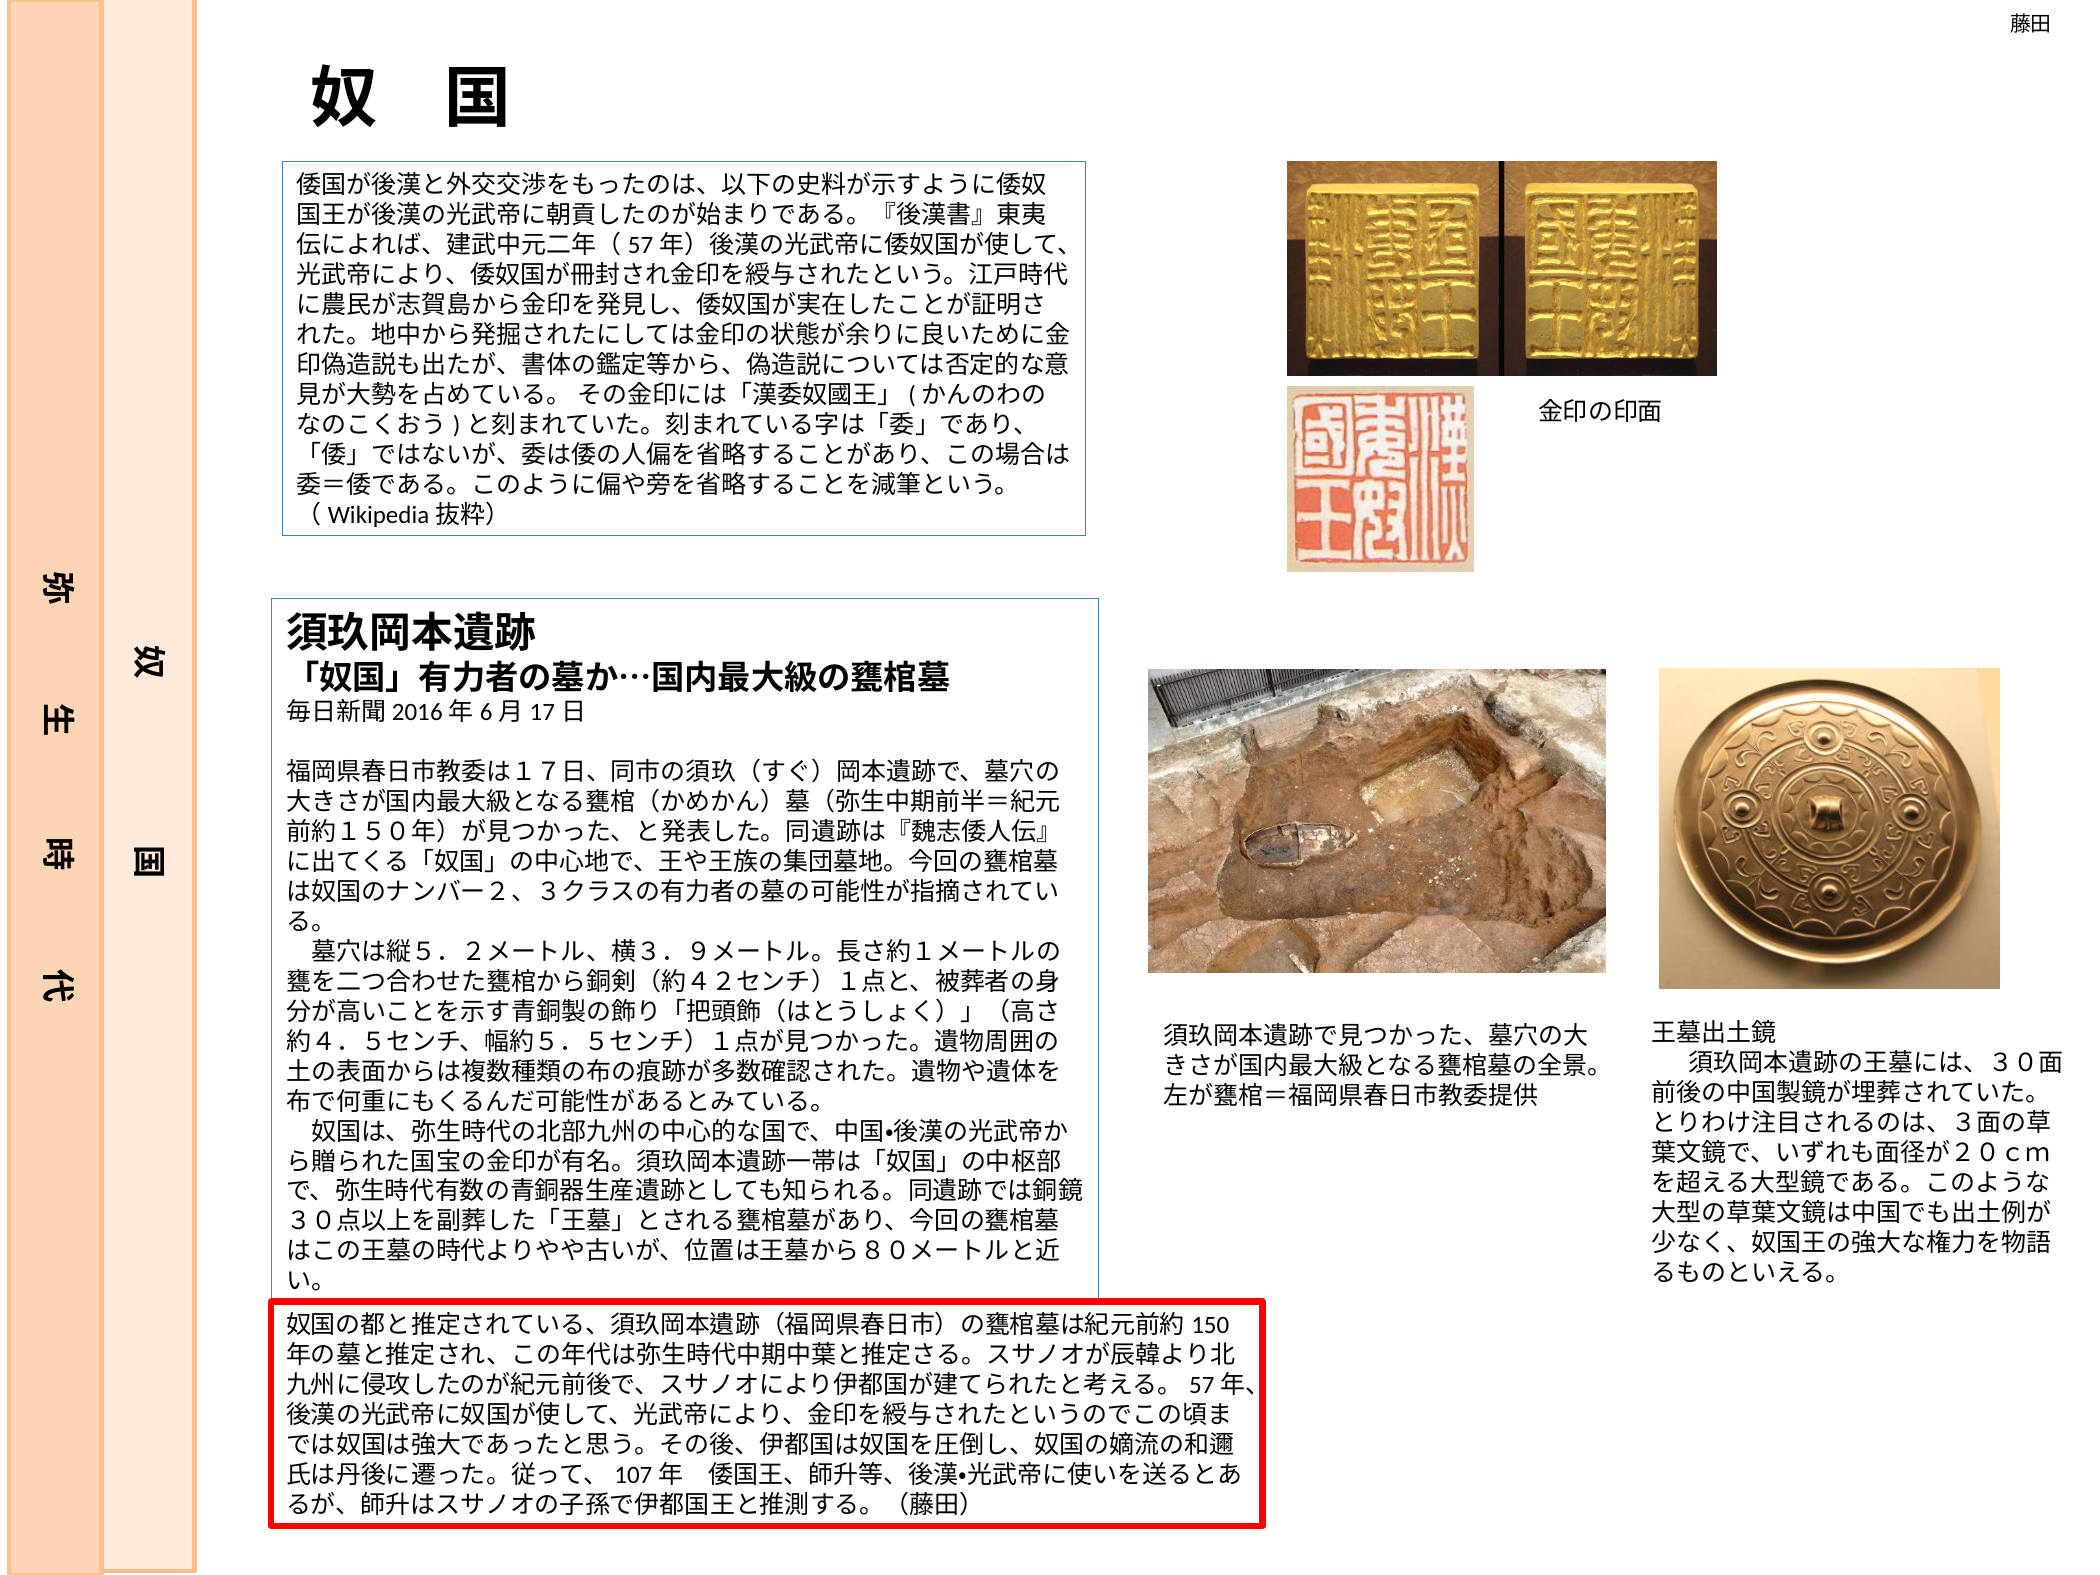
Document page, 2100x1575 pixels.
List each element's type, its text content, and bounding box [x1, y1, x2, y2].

text_box 金印の印面 [1523, 388, 1679, 434]
text_box 弥 生 時 代 [16, 556, 87, 903]
picture [1287, 161, 1717, 376]
picture [1659, 668, 2000, 989]
text_box 奴 国 [107, 631, 179, 823]
text_box 倭国が後漢と外交交渉をもったのは、以下の史料が示すように倭奴国王が後漢の光武帝に朝貢したのが始まりである。『後漢書』東夷伝によれば、建武中元二年（57年）後漢の光武帝に倭奴国が使して、光武帝により、倭奴国が冊封され金印を綬与されたという。江戸時代に農民が志賀島から金印を発見し、倭奴国が実在したことが証明された。地中から発掘されたにしては金印の状態が余りに良いために金印偽造説も出たが、書体の鑑定等から、偽造説については否定的な意見が大勢を占めている。 その金印には「漢委奴國王」(かんのわのなのこくおう)と刻まれていた。刻まれている字は「委」であり、「倭」ではないが、委は倭の人偏を省略することがあり、この場合は委＝倭である。このように偏や旁を省略することを減筆という。（Wikipedia抜粋） [282, 161, 1086, 536]
picture [1287, 385, 1474, 572]
text_box 王墓出土鏡 須玖岡本遺跡の王墓には、３０面前後の中国製鏡が埋葬されていた。とりわけ注目されるのは、３面の草葉文鏡で、いずれも面径が２０ｃｍを超える大型鏡である。このような大型の草葉文鏡は中国でも出土例が少なく、奴国王の強大な権力を物語るものといえる。 [1636, 1009, 2090, 1294]
text_box [7, 0, 104, 1575]
text_box 奴 国 [295, 47, 526, 143]
text_box 須玖岡本遺跡 「奴国」有力者の墓か…国内最大級の甕棺墓 毎日新聞2016年6月17日 福岡県春日市教委は１７日、同市の須玖（すぐ）岡本遺跡で、墓穴の大きさが国内最大級となる甕棺（かめかん）墓（弥生中期前半＝紀元前約１５０年）が見つかった、と発表した。同遺跡は『魏志倭人伝』に出てくる「奴国」の中心地で、王や王族の集団墓地。今回の甕棺墓は奴国のナンバー２、３クラスの有力者の墓の可能性が指摘されている。 墓穴は縦５．２メートル、横３．９メートル。長さ約１メートルの甕を二つ合わせた甕棺から銅剣（約４２センチ）１点と、被葬者の身分が高いことを示す青銅製の飾り「把頭飾（はとうしょく）」（高さ約４．５センチ、幅約５．５センチ）１点が見つかった。遺物周囲の土の表面からは複数種類の布の痕跡が多数確認された。遺物や遺体を布で何重にもくるんだ可能性があるとみている。 奴国は、弥生時代の北部九州の中心的な国で、中国・後漢の光武帝から贈られた国宝の金印が有名。須玖岡本遺跡一帯は「奴国」の中枢部で、弥生時代有数の青銅器生産遺跡としても知られる。同遺跡では銅鏡３０点以上を副葬した「王墓」とされる甕棺墓があり、今回の甕棺墓はこの王墓の時代よりやや古いが、位置は王墓から８０メートルと近い。 [271, 598, 1099, 1301]
text_box 奴国の都と推定されている、須玖岡本遺跡（福岡県春日市）の甕棺墓は紀元前約150年の墓と推定され、この年代は弥生時代中期中葉と推定さる。スサノオが辰韓より北九州に侵攻したのが紀元前後で、スサノオにより伊都国が建てられたと考える。57年、後漢の光武帝に奴国が使して、光武帝により、金印を綬与されたというのでこの頃までは奴国は強大であったと思う。その後、伊都国は奴国を圧倒し、奴国の嫡流の和邇氏は丹後に遷った。従って、107年 倭国王、師升等、後漢・光武帝に使いを送るとあるが、師升はスサノオの子孫で伊都国王と推測する。（藤田） [271, 1301, 1263, 1526]
text_box 藤田 [1995, 2, 2067, 43]
picture [1148, 669, 1606, 973]
text_box [99, 0, 197, 1573]
text_box 須玖岡本遺跡で見つかった、墓穴の大きさが国内最大級となる甕棺墓の全景。左が甕棺＝福岡県春日市教委提供 [1148, 1011, 1606, 1117]
